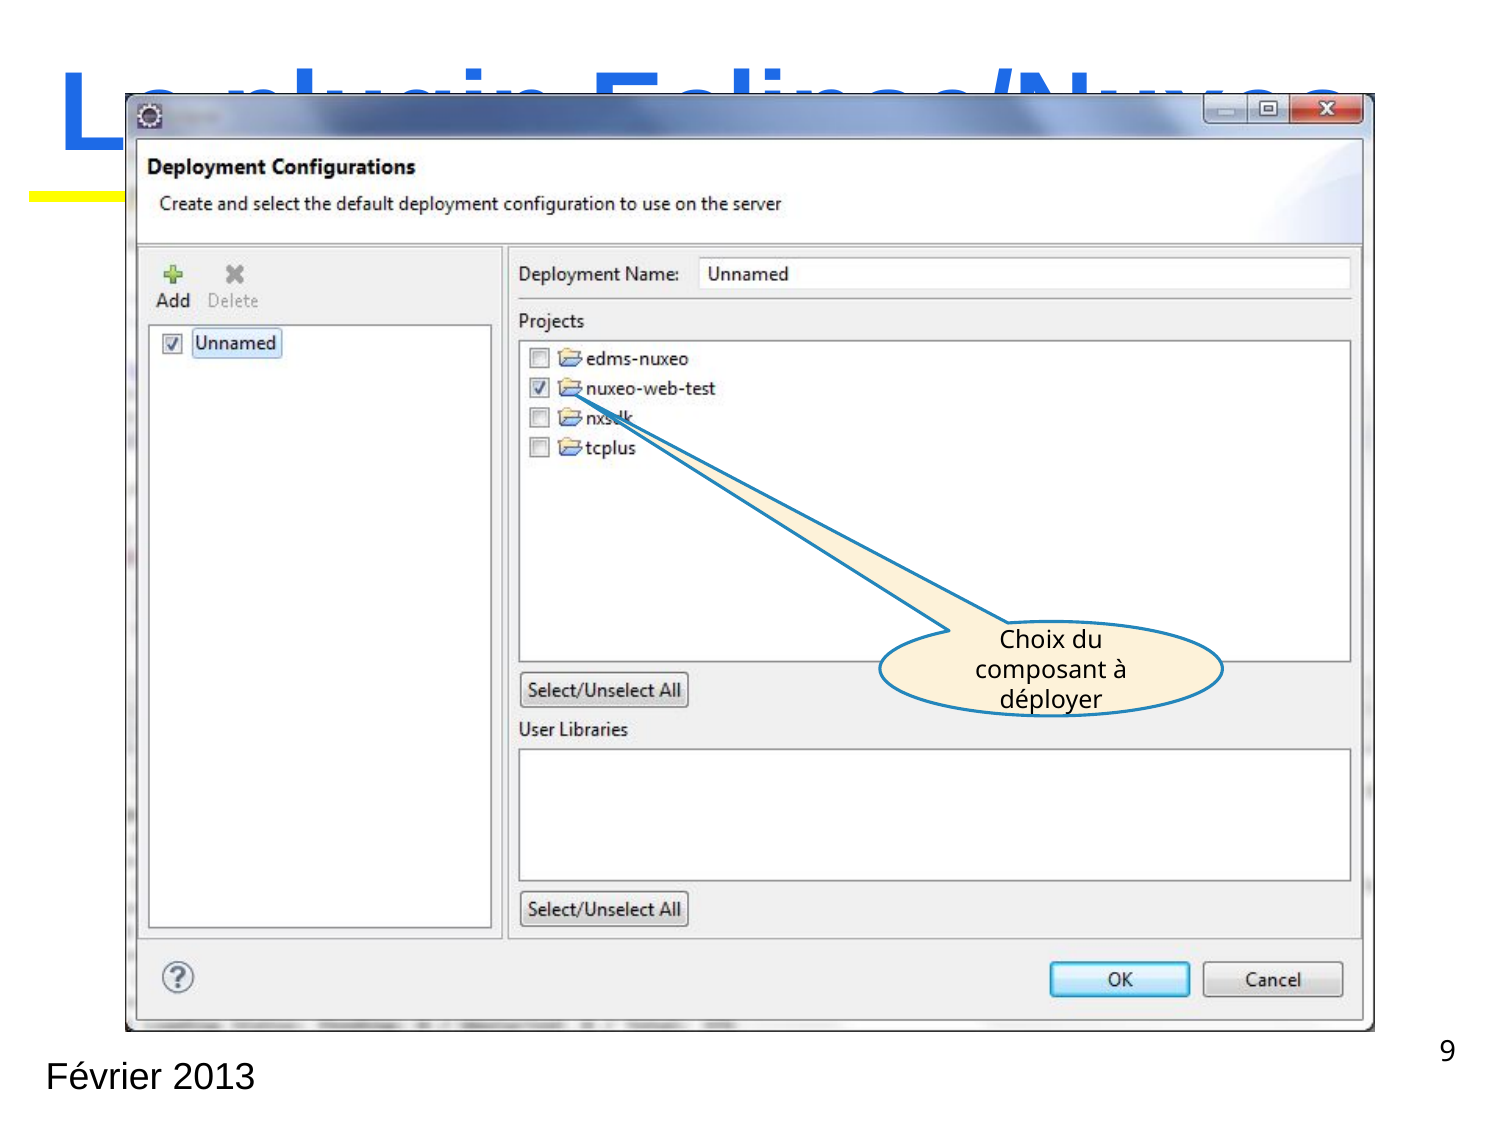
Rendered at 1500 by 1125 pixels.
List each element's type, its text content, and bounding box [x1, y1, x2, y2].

slide_number 9 [1120, 1024, 1471, 1103]
picture [124, 93, 1376, 1032]
